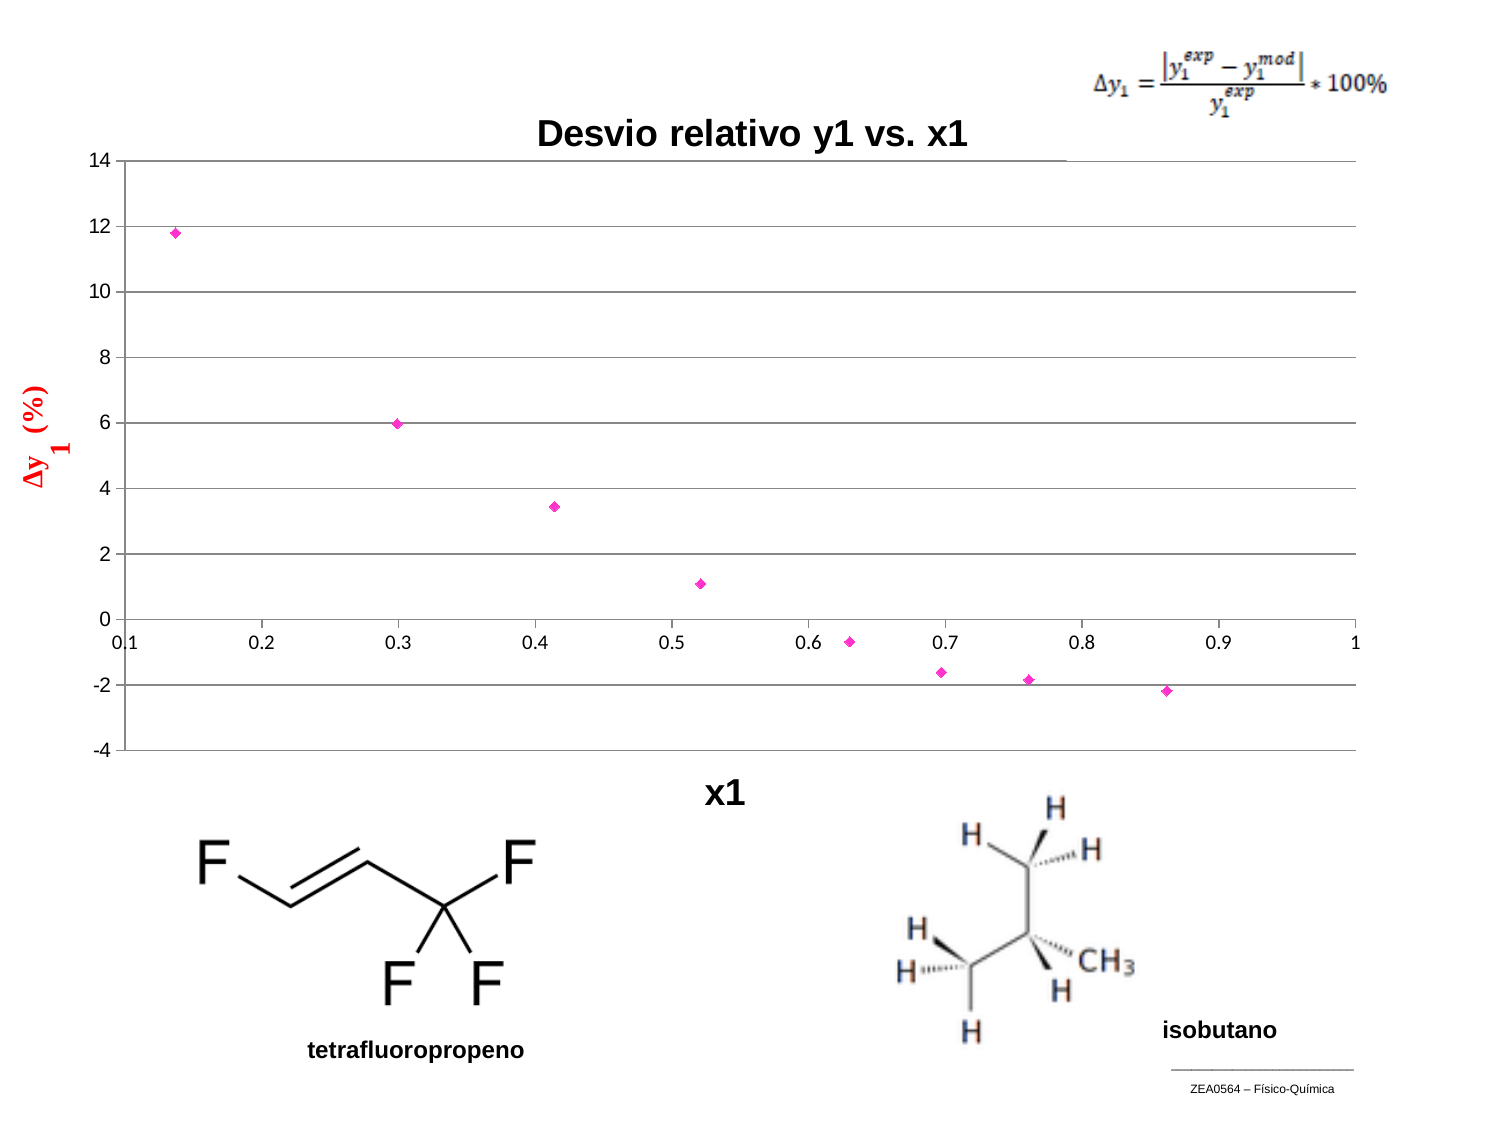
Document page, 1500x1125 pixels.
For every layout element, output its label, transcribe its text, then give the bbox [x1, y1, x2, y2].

picture [182, 826, 550, 1011]
text_box isobutano [1147, 1002, 1293, 1067]
picture [891, 786, 1140, 1056]
picture [1066, 20, 1472, 162]
footer ___________________________ ZEA0564 – Físico-Química [1024, 1046, 1500, 1125]
text_box Δy1 (%) [0, 371, 59, 504]
chart [64, 77, 1441, 826]
text_box tetrafluoropropeno [292, 1022, 540, 1087]
